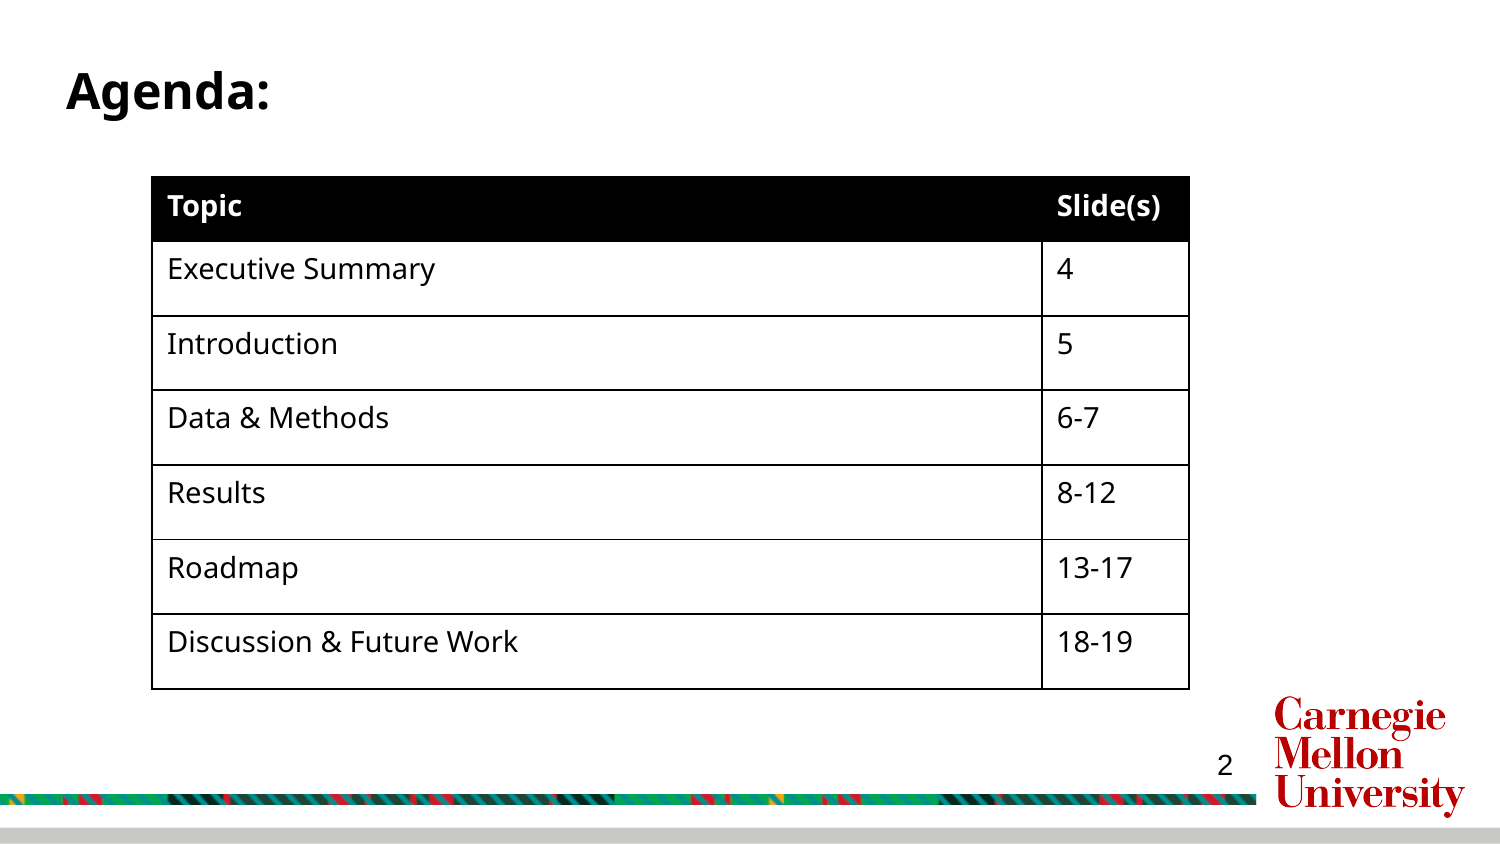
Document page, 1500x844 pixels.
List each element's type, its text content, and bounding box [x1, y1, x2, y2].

table_cell 6-7 [1043, 391, 1188, 464]
title Agenda: [51, 51, 1449, 189]
slide_number ‹#› [1202, 726, 1270, 801]
picture [0, 794, 1257, 805]
table_cell 18-19 [1043, 615, 1188, 688]
table_cell Roadmap [153, 540, 1041, 613]
table_header Slide(s) [1043, 178, 1188, 240]
table_header Topic [153, 178, 1041, 240]
picture [1275, 696, 1465, 818]
table_cell Introduction [153, 317, 1041, 389]
table_cell 8-12 [1043, 466, 1188, 539]
table_cell Results [153, 466, 1041, 539]
table_cell 13-17 [1043, 540, 1188, 613]
table_cell 5 [1043, 317, 1188, 389]
table_cell Data & Methods [153, 391, 1041, 464]
table_cell Discussion & Future Work [153, 615, 1041, 688]
table_cell 4 [1043, 242, 1188, 315]
table_cell Executive Summary [153, 242, 1041, 315]
